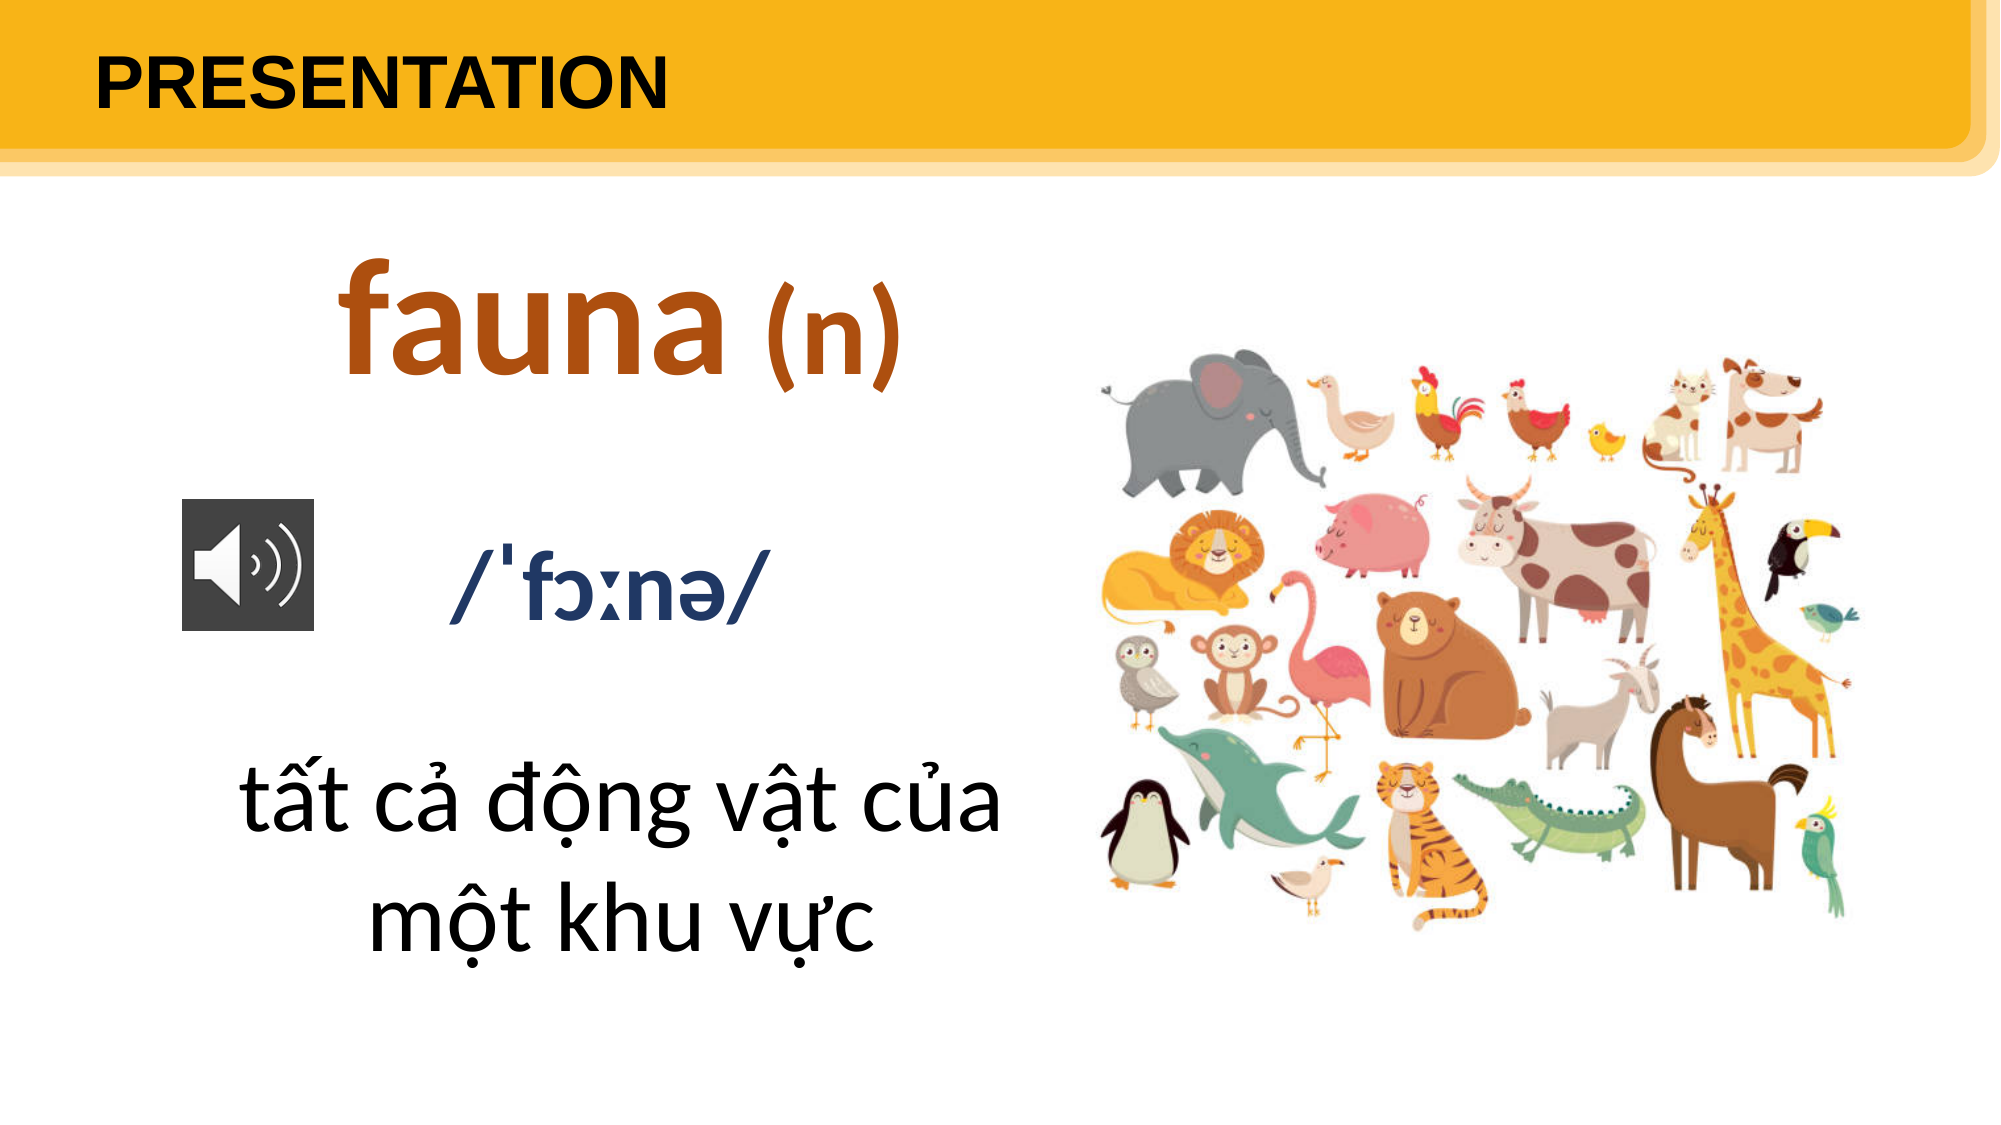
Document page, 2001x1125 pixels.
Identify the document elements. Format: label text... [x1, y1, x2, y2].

text_box /ˈfɔːnə/ [435, 513, 809, 649]
picture [1075, 323, 1881, 940]
picture [181, 498, 315, 632]
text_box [0, 0, 2000, 177]
text_box fauna (n) [28, 215, 1215, 439]
text_box tất cả động vật của một khu vực [181, 724, 1063, 980]
